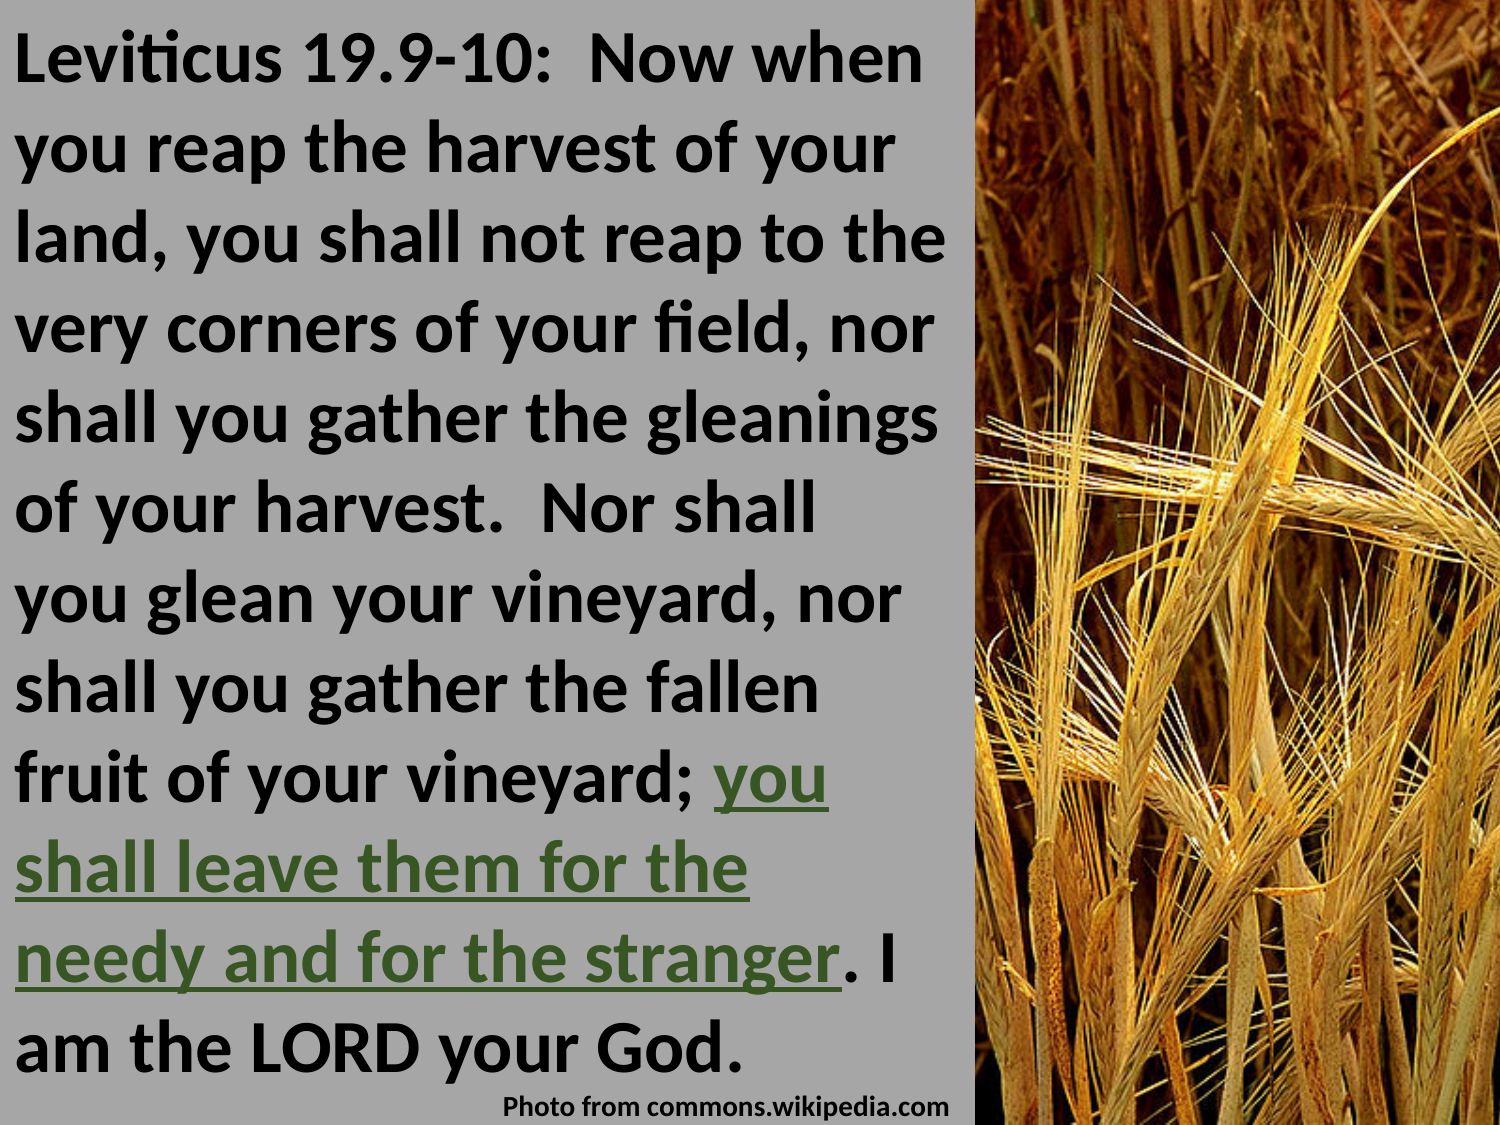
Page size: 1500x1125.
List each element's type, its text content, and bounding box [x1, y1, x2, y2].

text_box Leviticus 19.9-10: Now when you reap the harvest of your land, you shall not reap to the very corners of your field, nor shall you gather the gleanings of your harvest. Nor shall you glean your vineyard, nor shall you gather the fallen fruit of your vineyard; you shall leave them for the needy and for the stranger. I am the LORD your God. Photo from commons.wikipedia.com [0, 0, 965, 1125]
picture [974, 0, 1500, 1125]
